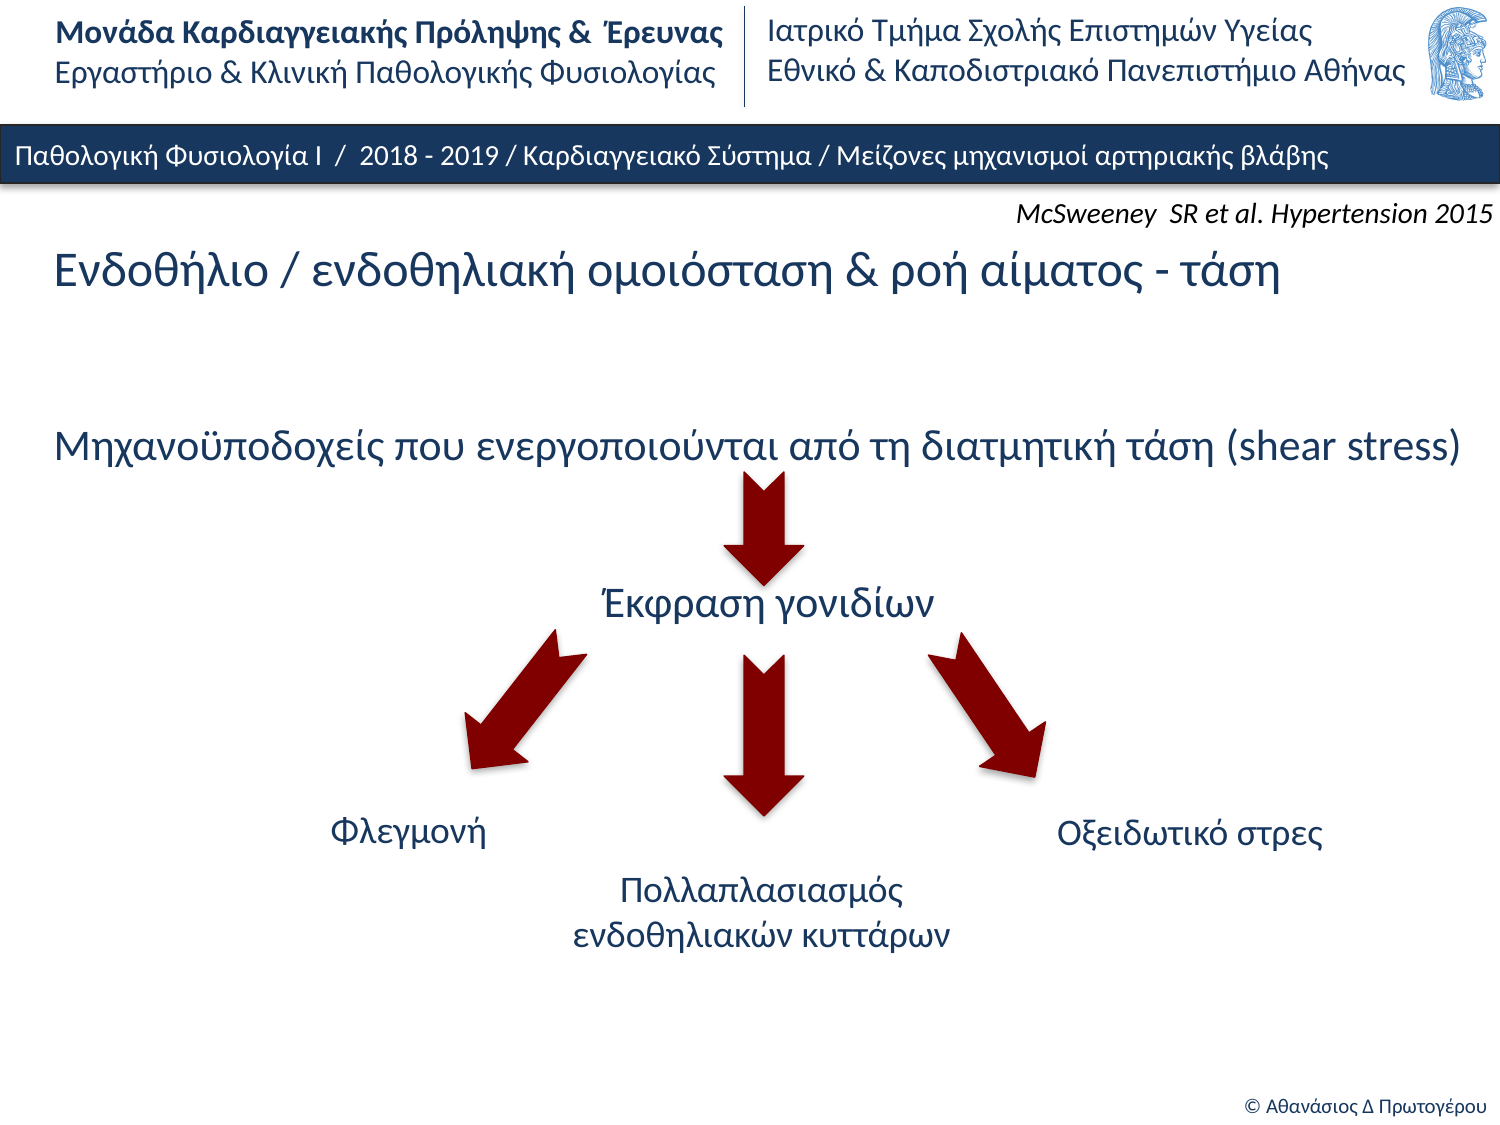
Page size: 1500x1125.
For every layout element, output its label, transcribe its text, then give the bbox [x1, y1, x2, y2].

text_box Ενδοθήλιο / ενδοθηλιακή ομοιόσταση & ροή αίματος - τάση Μηχανοϋποδοχείς που ενεργοποιούνται από τη διατμητική τάση (shear stress) Έκφραση γονιδίων [38, 229, 1500, 1002]
text_box [723, 654, 805, 817]
text_box Πολλαπλασιασμός ενδοθηλιακών κυττάρων [557, 857, 966, 1008]
text_box [464, 629, 588, 770]
text_box Οξειδωτικό στρες [1042, 800, 1338, 861]
text_box McSweeney SR et al. Hypertension 2015 [1001, 192, 1500, 229]
text_box [723, 471, 805, 587]
text_box [927, 632, 1047, 778]
text_box Φλεγμονή [315, 798, 502, 859]
text_box Μονάδα Καρδιαγγειακής Πρόληψης & Έρευνας Εργαστήριο & Κλινική Παθολογικής Φυσιολογίας [38, 3, 739, 98]
text_box © Αθανάσιος Δ Πρωτογέρου [1229, 1085, 1500, 1125]
text_box Παθολογική Φυσιολογία Ι / 2018 - 2019 / Καρδιαγγειακό Σύστημα / Μείζονες μηχανισμοί αρτηριακής βλάβης [0, 124, 1500, 184]
picture [1428, 7, 1487, 101]
text_box Ιατρικό Τμήμα Σχολής Επιστημών Υγείας Εθνικό & Καποδιστριακό Πανεπιστήμιο Αθήνας [752, 0, 1422, 96]
